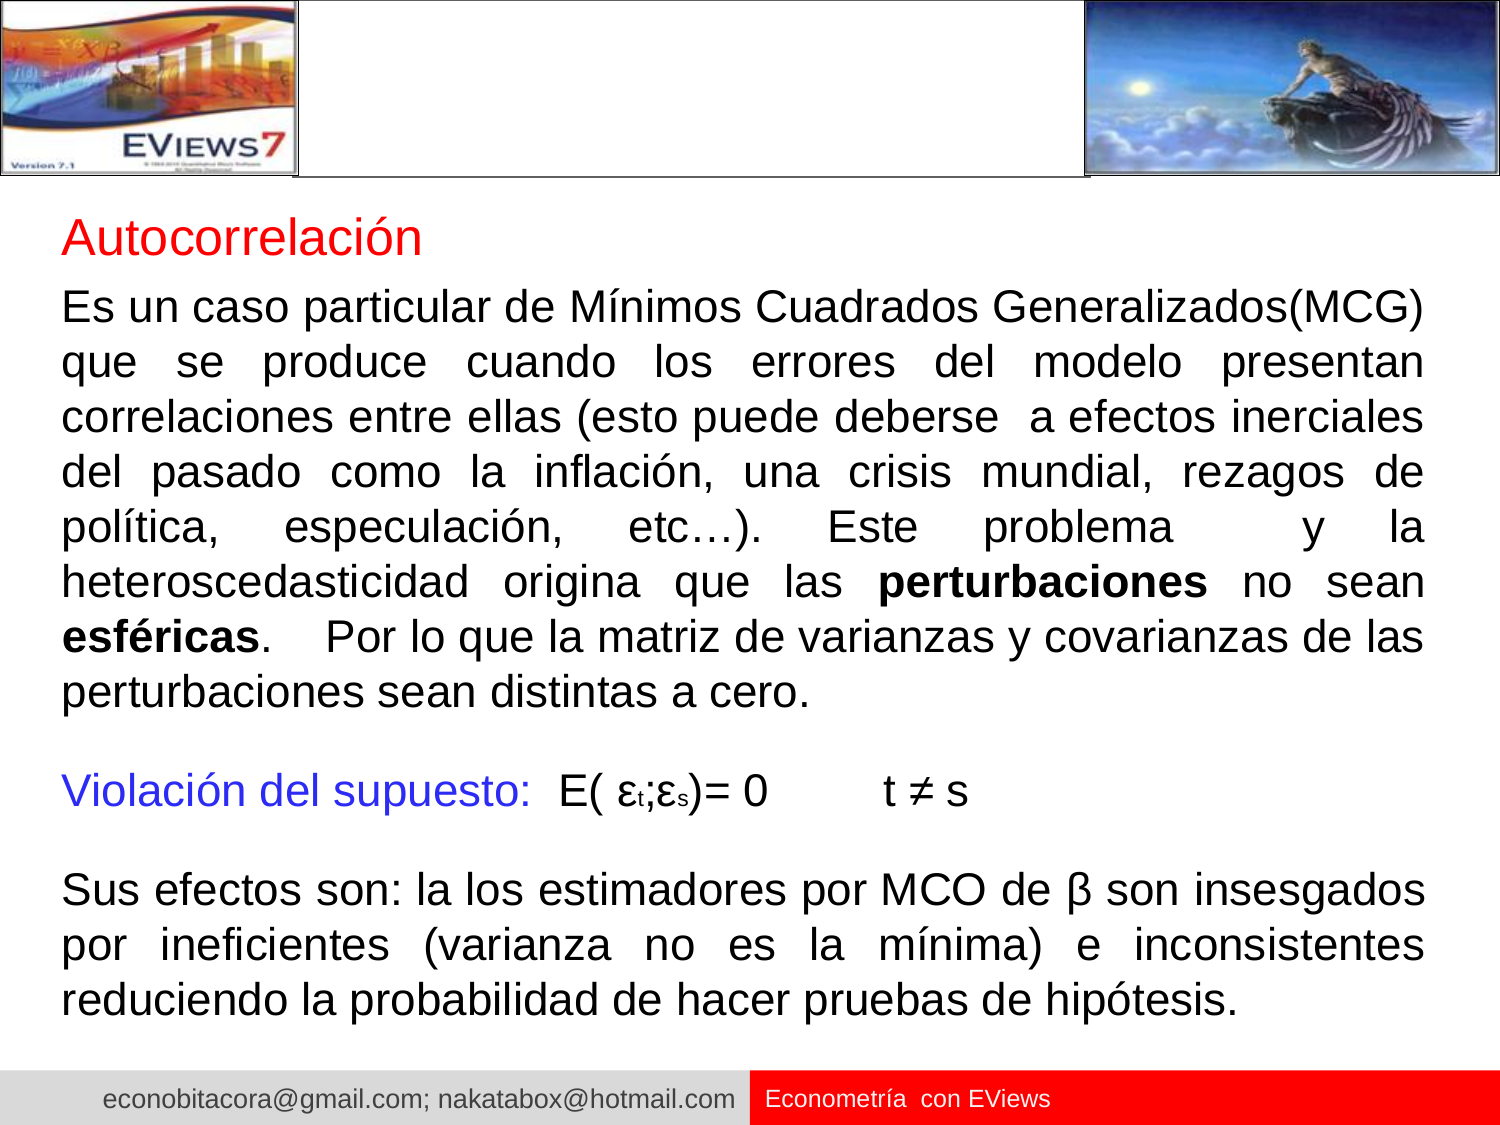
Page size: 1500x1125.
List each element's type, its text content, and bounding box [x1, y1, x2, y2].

text_box Autocorrelación [46, 175, 493, 269]
picture [0, 0, 299, 177]
picture [1084, 0, 1500, 177]
text_box econobitacora@gmail.com; nakatabox@hotmail.com [0, 1070, 749, 1125]
text_box [299, 0, 1081, 178]
text_box Econometría con EViews [749, 1070, 1500, 1125]
text_box Es un caso particular de Mínimos Cuadrados Generalizados(MCG) que se produce cuando los errores del modelo presentan correlaciones entre ellas (esto puede deberse a efectos inerciales del pasado como la inflación, una crisis mundial, rezagos de política, especulación, etc…). Este problema y la heteroscedasticidad origina que las perturbaciones no sean esféricas. Por lo que la matriz de varianzas y covarianzas de las perturbaciones sean distintas a cero. Violación del supuesto: E( εt;εs)= 0 t ≠ s Sus efectos son: la los estimadores por MCO de β son insesgados por ineficientes (varianza no es la mínima) e inconsistentes reduciendo la probabilidad de hacer pruebas de hipótesis. [46, 269, 1442, 1032]
